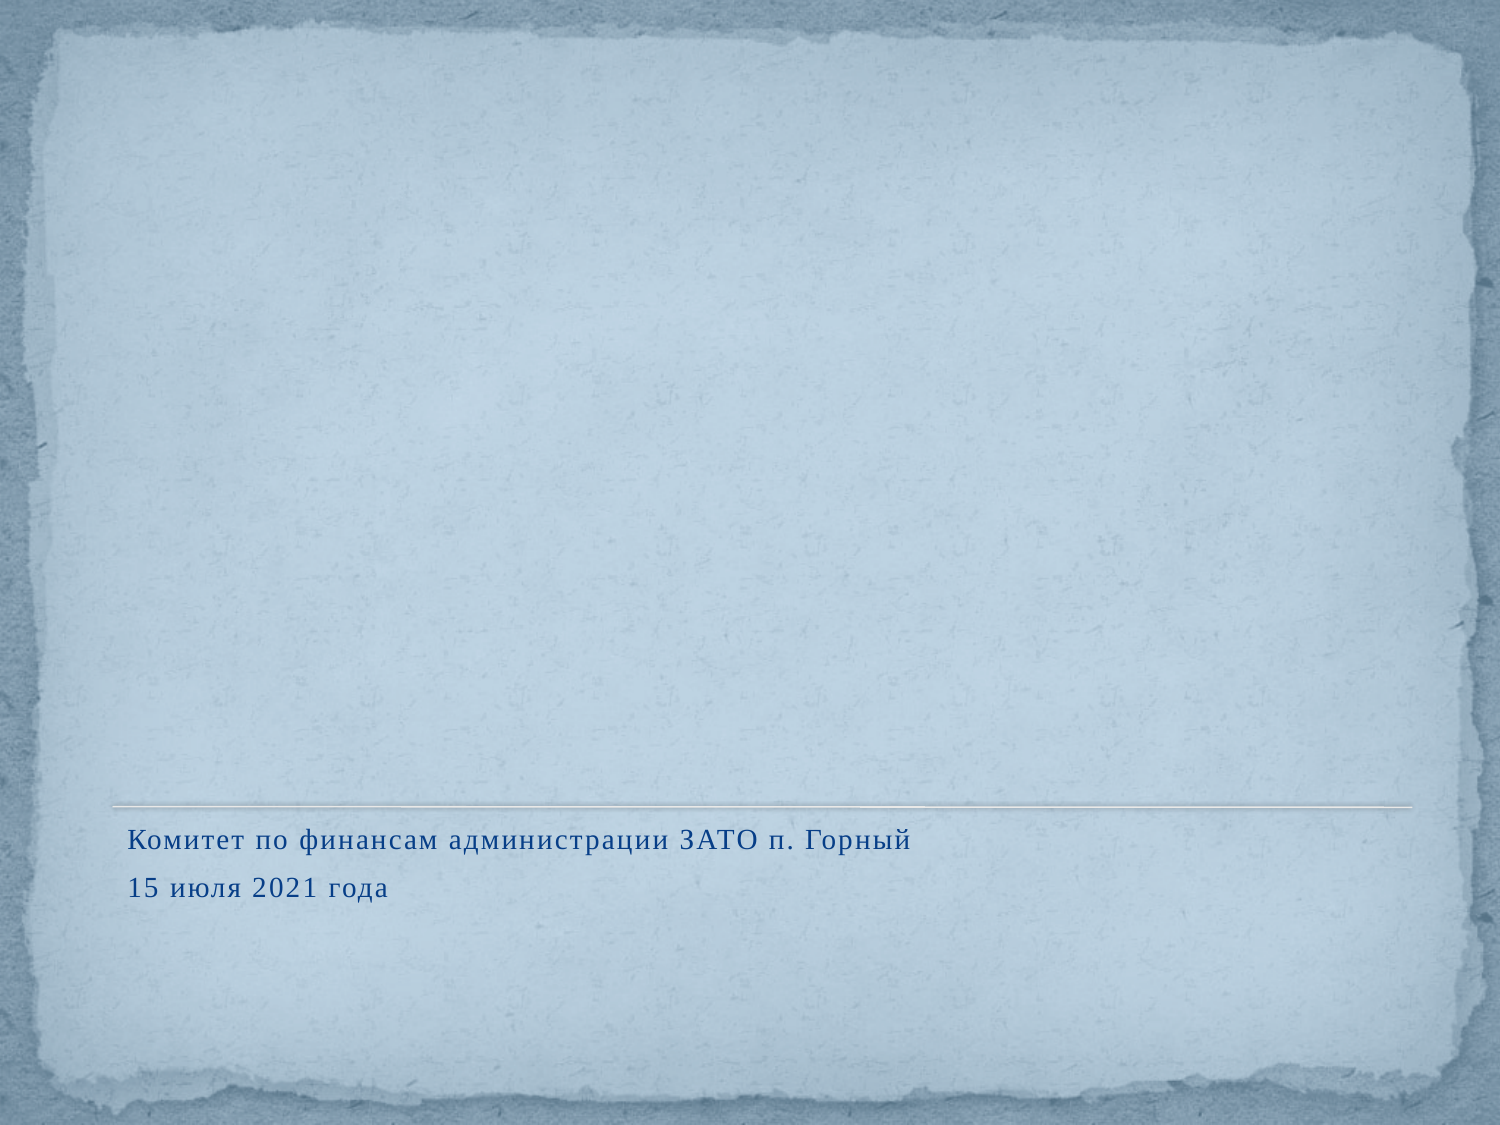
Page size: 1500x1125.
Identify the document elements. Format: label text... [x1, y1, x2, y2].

list Комитет по финансам администрации ЗАТО п. Горный 15 июля 2021 года [112, 813, 1413, 975]
